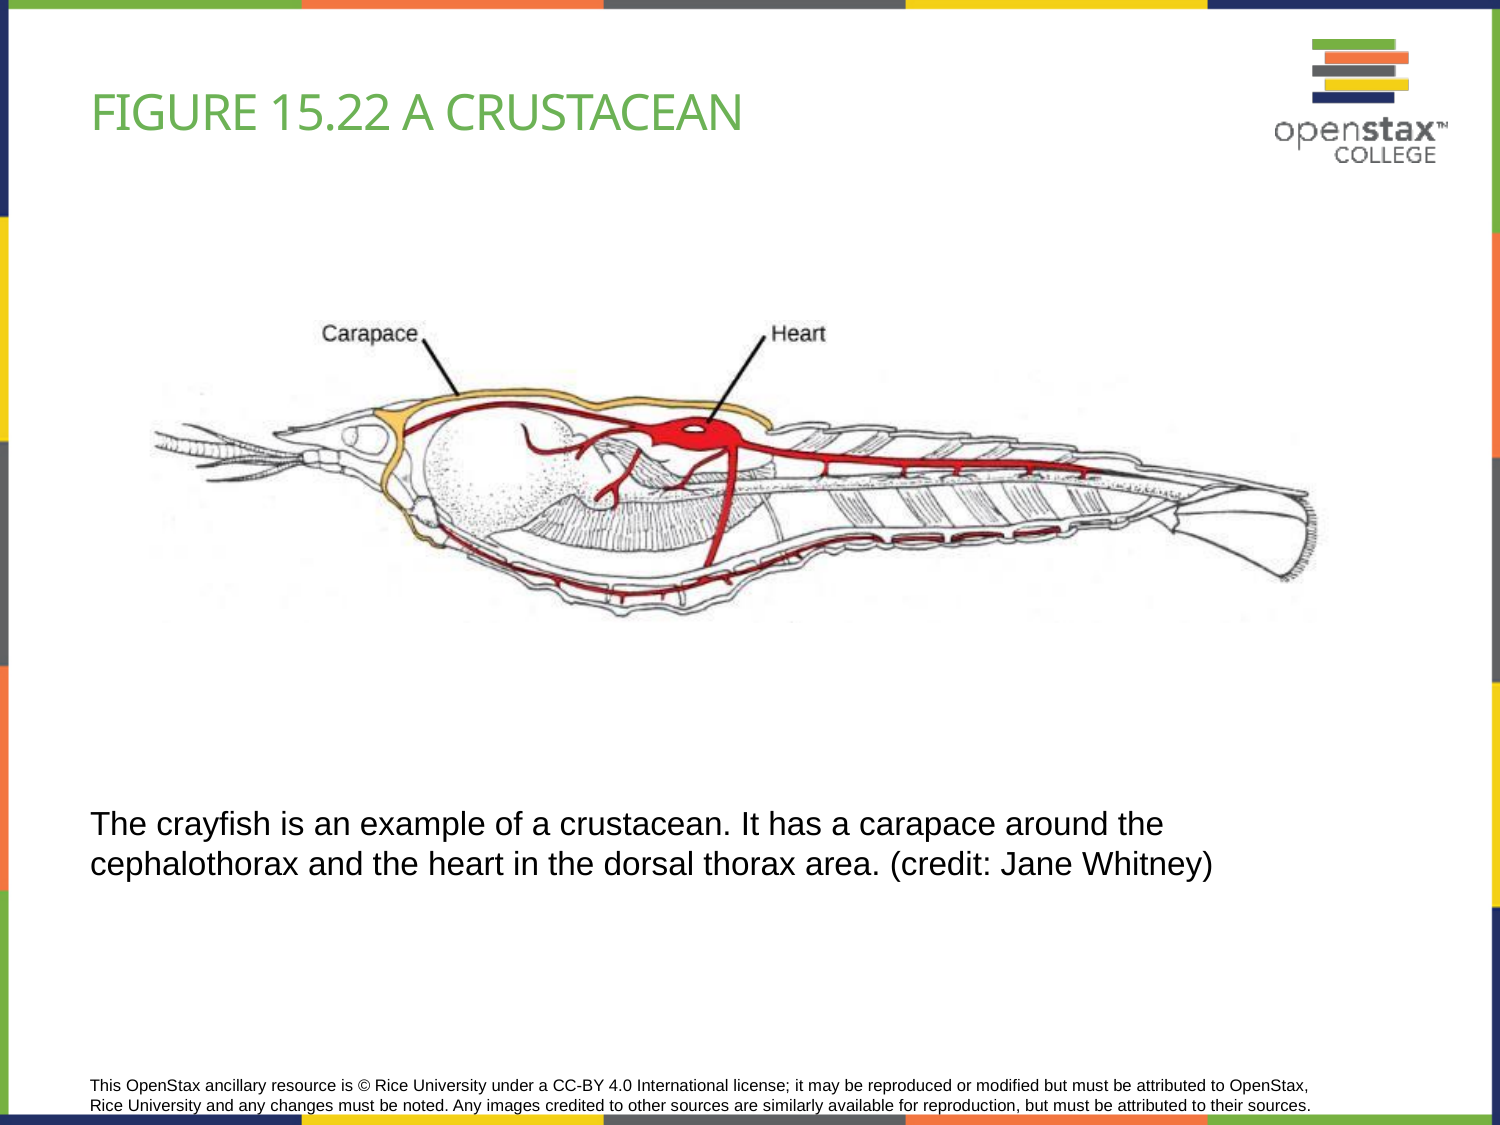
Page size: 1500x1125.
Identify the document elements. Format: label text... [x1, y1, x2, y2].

list The crayfish is an example of a crustacean. It has a carapace around the cephalothorax and the heart in the dorsal thorax area. (credit: Jane Whitney) [75, 794, 1398, 986]
text_box This OpenStax ancillary resource is © Rice University under a CC-BY 4.0 International license; it may be reproduced or modified but must be attributed to OpenStax, Rice University and any changes must be noted. Any images credited to other sources are similarly available for reproduction, but must be attributed to their sources. [75, 1067, 1336, 1114]
picture [0, 0, 1500, 1125]
title Figure 15.22 a crustacean [75, 39, 1274, 148]
